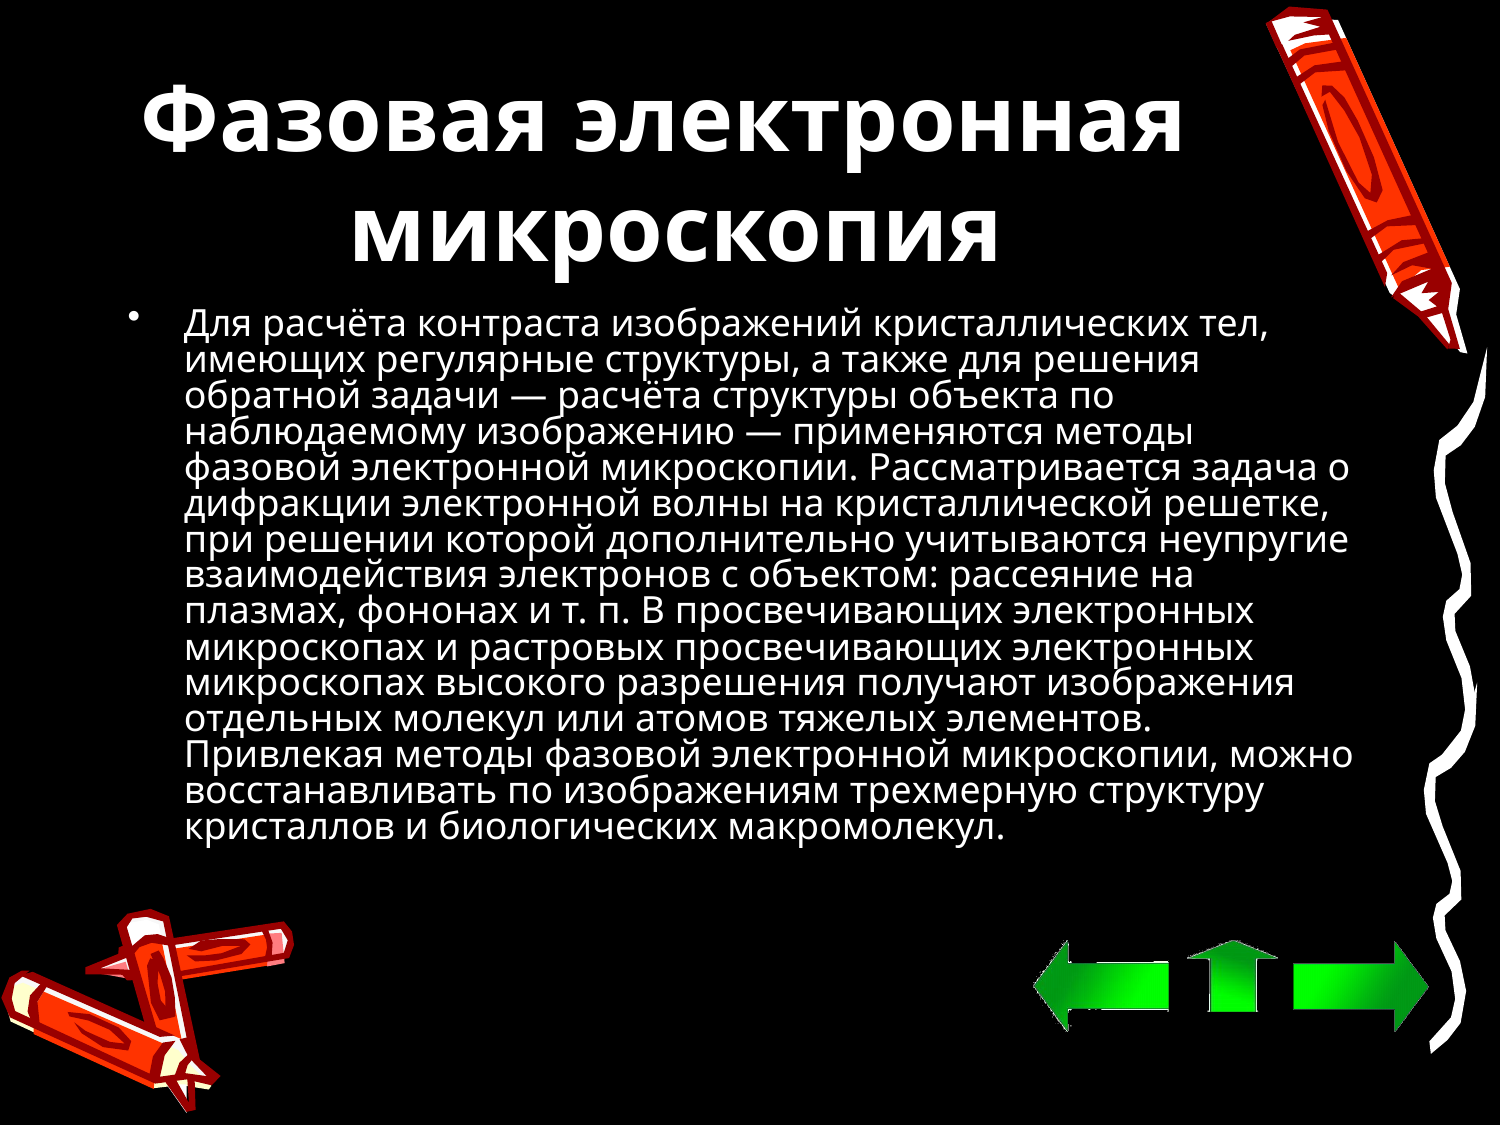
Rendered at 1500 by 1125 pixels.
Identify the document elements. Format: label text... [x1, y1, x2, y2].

picture [1293, 940, 1430, 1032]
list Для расчёта контраста изображений кристаллических тел, имеющих регулярные структуры, а также для решения обратной задачи — расчёта структуры объекта по наблюдаемому изображению — применяются методы фазовой электронной микроскопии. Рассматривается задача о дифракции электронной волны на кристаллической решетке, при решении которой дополнительно учитываются неупругие взаимодействия электронов с объектом: рассеяние на плазмах, фононах и т. п. В просвечивающих электронных микроскопах и растровых просвечивающих электронных микроскопах высокого разрешения получают изображения отдельных молекул или атомов тяжелых элементов. Привлекая методы фазовой электронной микроскопии, можно восстанавливать по изображениям трехмерную структуру кристаллов и биологических макромолекул. [112, 299, 1375, 900]
title Фазовая электронная микроскопия [112, 24, 1240, 288]
picture [1033, 940, 1170, 1032]
picture [1186, 940, 1279, 1012]
